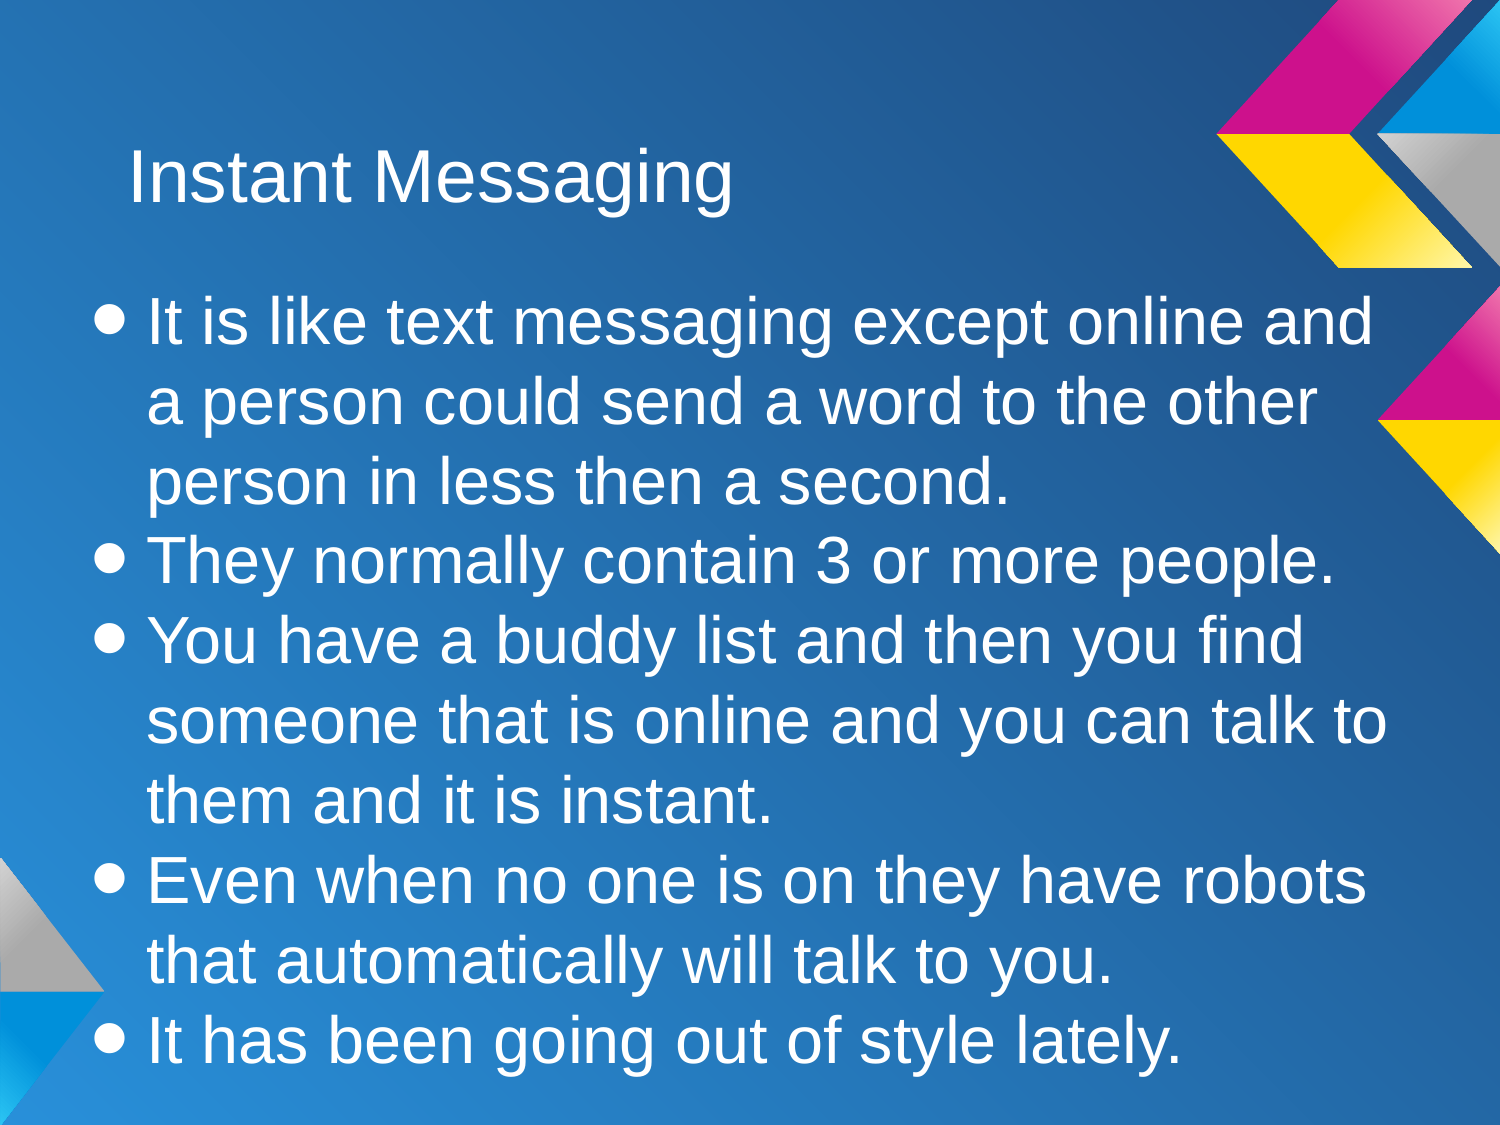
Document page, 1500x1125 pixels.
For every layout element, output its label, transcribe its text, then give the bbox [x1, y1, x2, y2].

list It is like text messaging except online and a person could send a word to the other person in less then a second. They normally contain 3 or more people. You have a buddy list and then you find someone that is online and you can talk to them and it is instant. Even when no one is on they have robots that automatically will talk to you. It has been going out of style lately. [75, 262, 1425, 1057]
title Instant Messaging [75, 45, 1204, 233]
